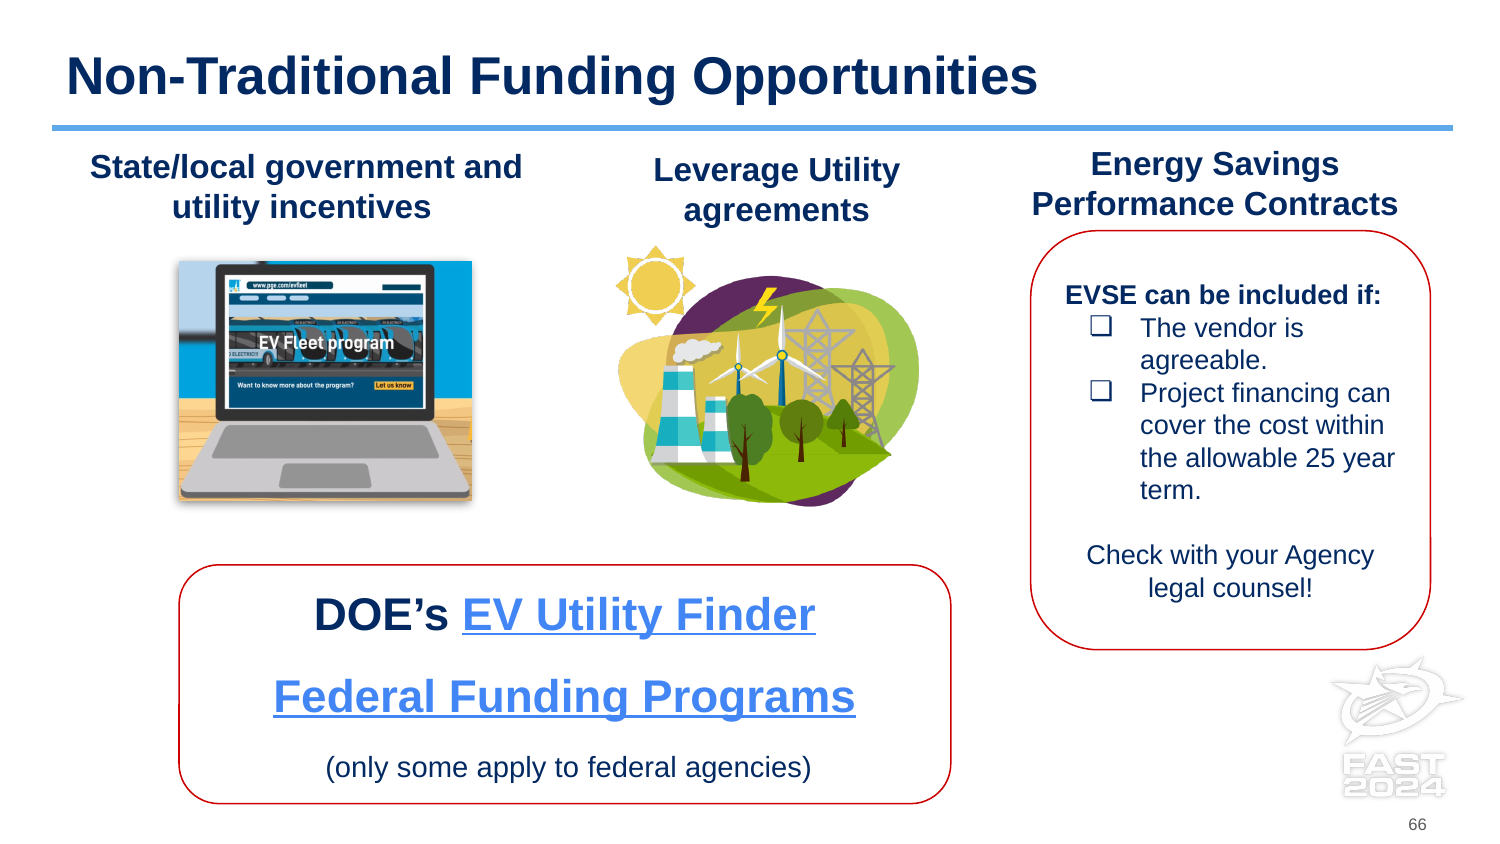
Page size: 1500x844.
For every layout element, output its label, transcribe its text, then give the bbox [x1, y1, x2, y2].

title Non-Traditional Funding Opportunities [51, 26, 1449, 121]
picture [178, 261, 472, 501]
text_box DOE’s EV Utility Finder Federal Funding Programs (only some apply to federal agencies) [178, 564, 951, 804]
slide_number 66 [1351, 803, 1442, 844]
text_box Leverage Utility agreements [577, 142, 977, 234]
text_box State/local government and utility incentives [74, 139, 539, 231]
picture [614, 245, 919, 507]
picture [1294, 619, 1500, 842]
text_box EVSE can be included if: The vendor is agreeable. Project financing can cover the cost within the allowable 25 year term. Check with your Agency legal counsel! [1030, 238, 1431, 650]
text_box Energy Savings Performance Contracts [1005, 127, 1426, 238]
